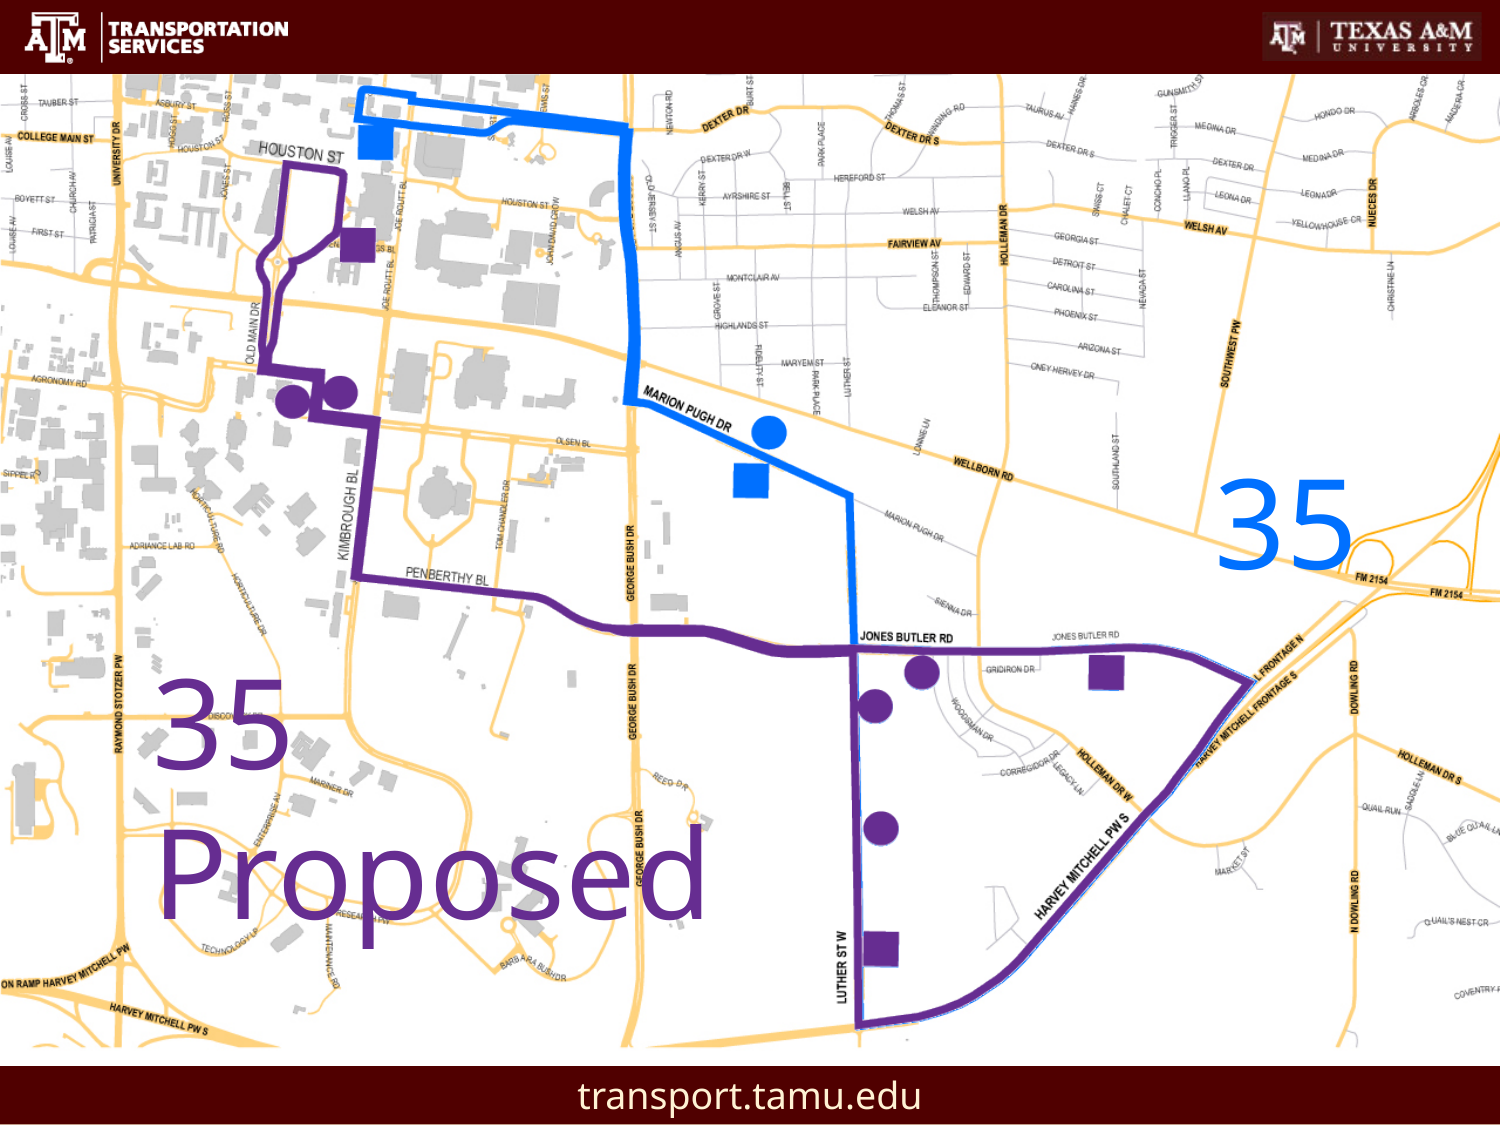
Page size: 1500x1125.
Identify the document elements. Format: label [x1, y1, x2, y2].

picture [1262, 12, 1482, 61]
picture [0, 71, 1500, 1066]
picture [24, 12, 288, 64]
